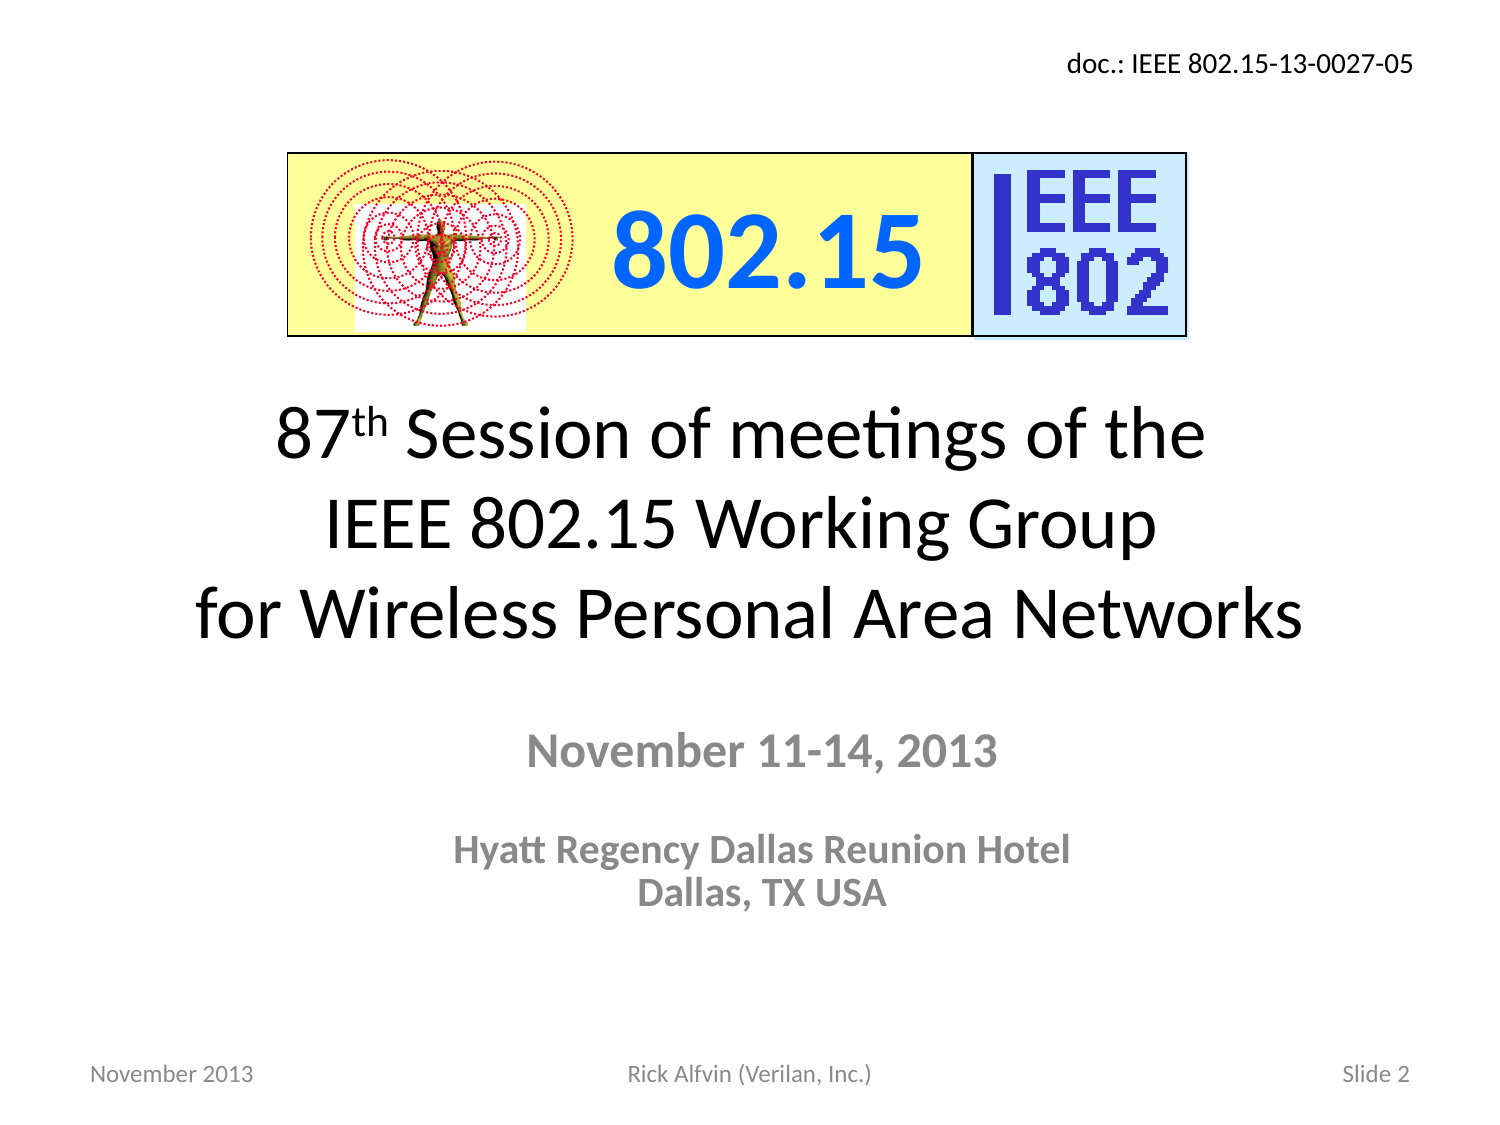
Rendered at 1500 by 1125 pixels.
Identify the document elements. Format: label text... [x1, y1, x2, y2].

text_box [1330, 1054, 1361, 1116]
slide_number Slide 2 [1074, 1042, 1425, 1103]
subtitle November 11-14, 2013 Hyatt Regency Dallas Reunion Hotel Dallas, TX USA [149, 655, 1375, 1031]
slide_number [75, 1042, 425, 1103]
title 87th Session of meetings of the IEEE 802.15 Working Group for Wireless Personal Area Networks [112, 375, 1388, 663]
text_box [287, 112, 1214, 394]
footer Rick Alfvin (Verilan, Inc.) [512, 1042, 988, 1103]
